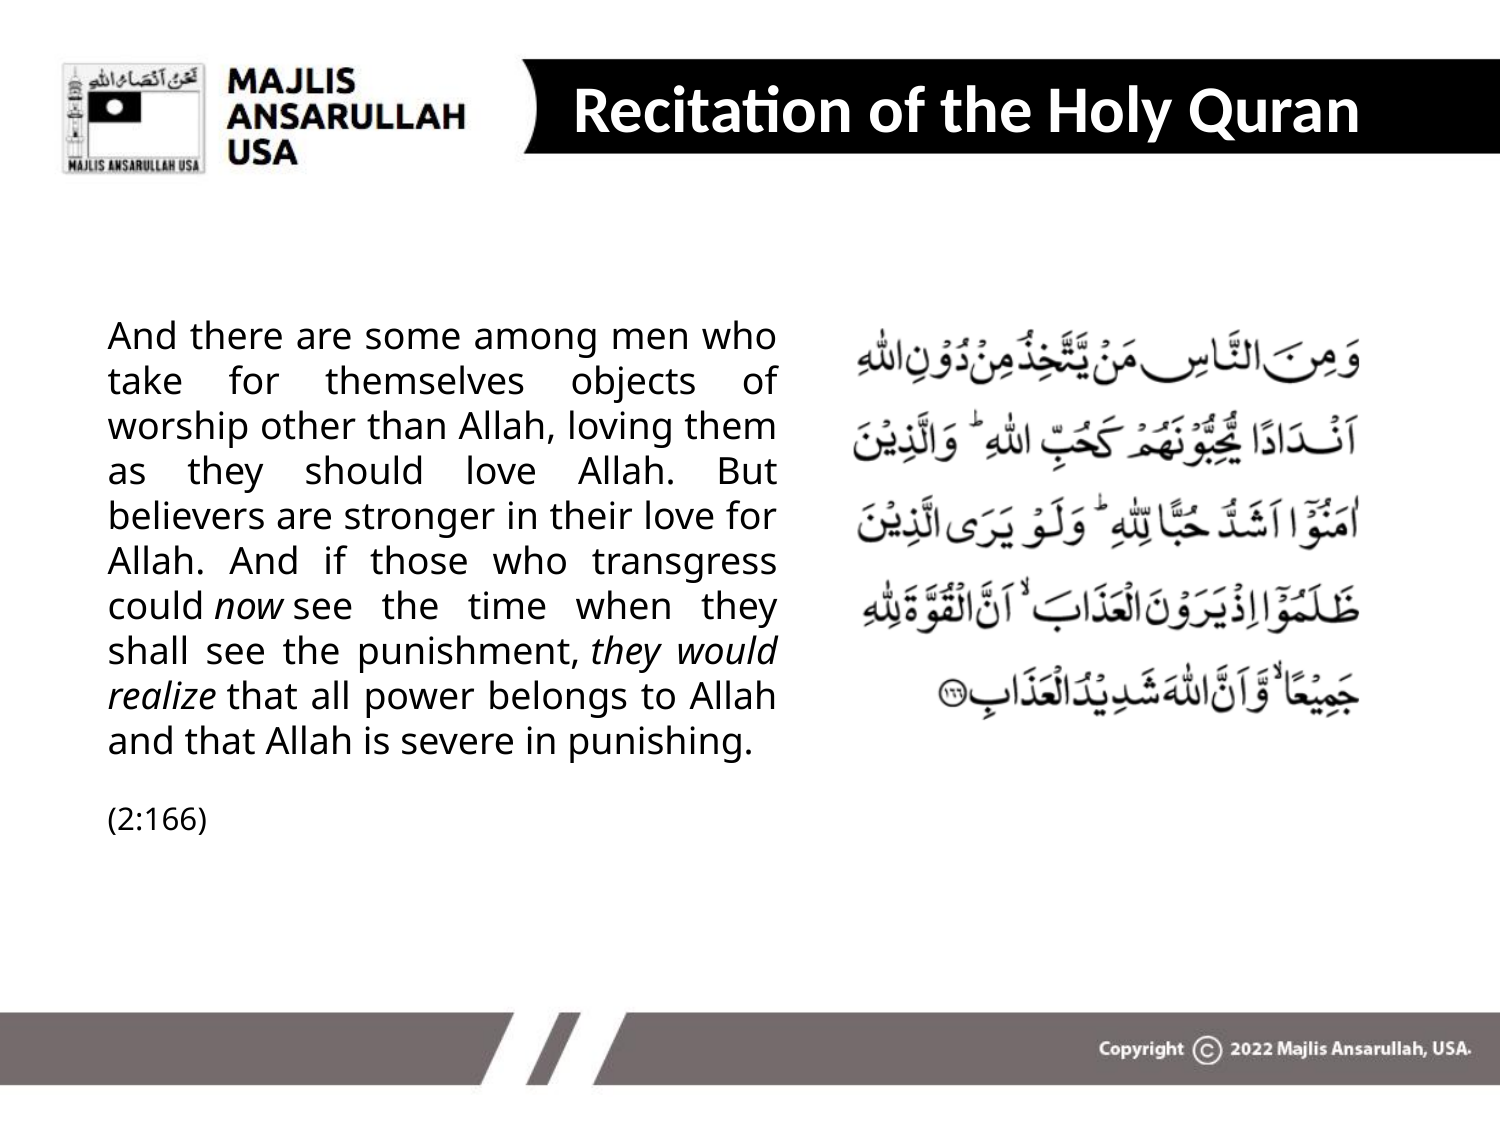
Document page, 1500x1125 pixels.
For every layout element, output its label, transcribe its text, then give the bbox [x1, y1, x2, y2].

title Recitation of the Holy Quran [565, 74, 1500, 138]
text_box And there are some among men who take for themselves objects of worship other than Allah, loving them as they should love Allah. But believers are stronger in their love for Allah. And if those who transgress could now see the time when they shall see the punishment, they would realize that all power belongs to Allah and that Allah is severe in punishing. (2:166) [92, 304, 793, 845]
picture [0, 0, 1500, 1125]
